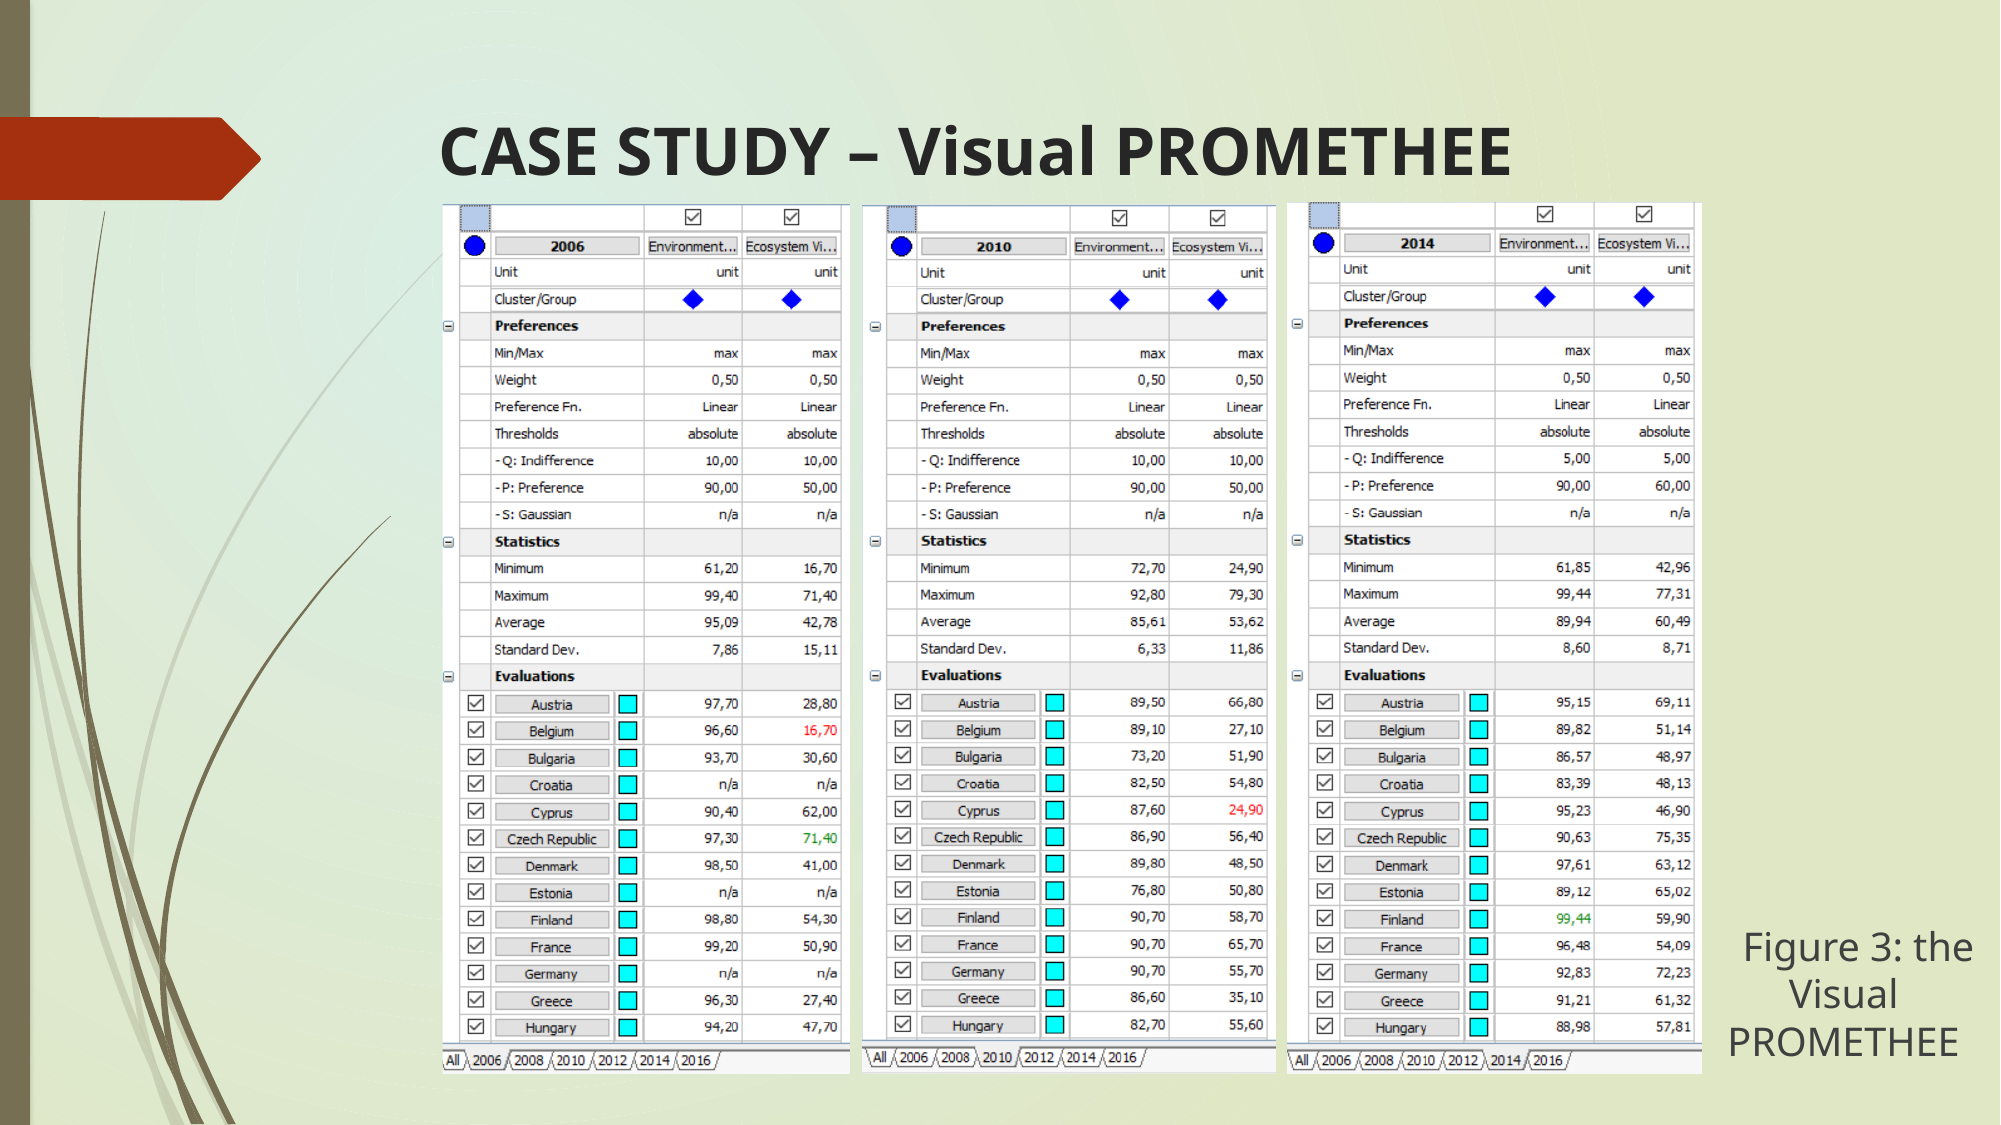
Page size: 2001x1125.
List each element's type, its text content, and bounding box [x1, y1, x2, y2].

picture [1287, 202, 1702, 1075]
text_box Figure 3: the Visual PROMETHEE [1707, 844, 2000, 1072]
picture [442, 204, 851, 1075]
title CASE STUDY – Visual PROMETHEE [423, 102, 1886, 286]
picture [861, 204, 1276, 1075]
